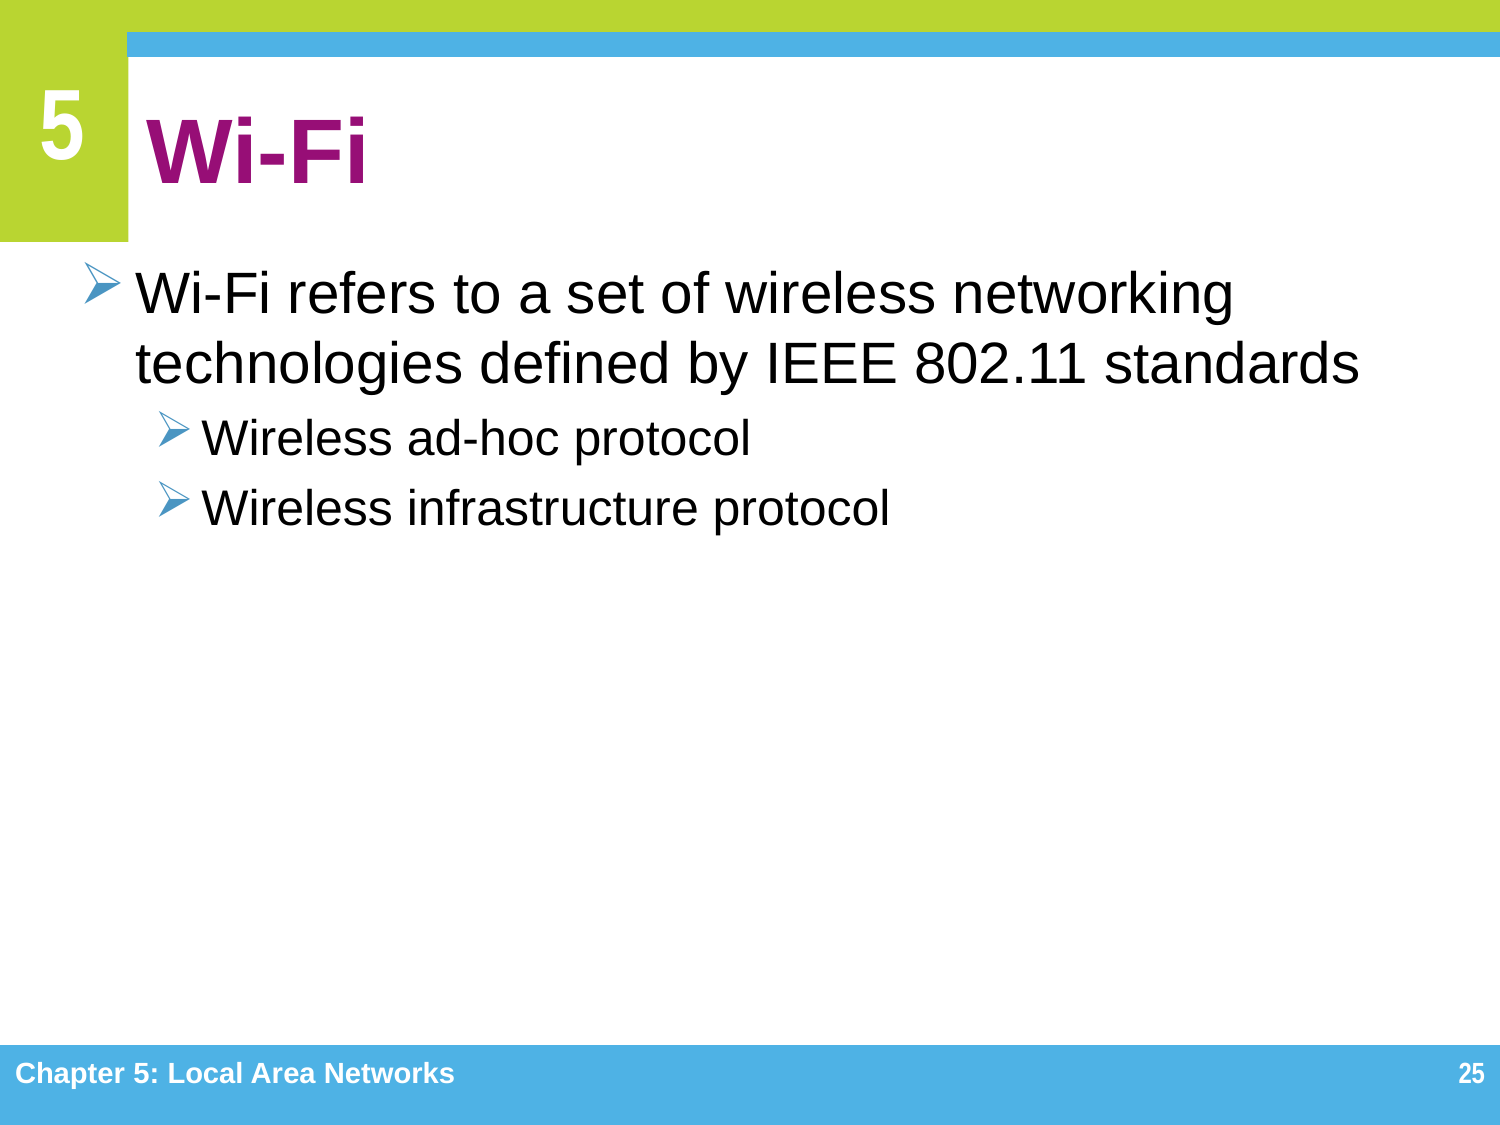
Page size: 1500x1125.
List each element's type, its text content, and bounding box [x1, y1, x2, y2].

slide_number 25 [1149, 1046, 1500, 1125]
title Wi-Fi [131, 60, 1500, 234]
footer Chapter 5: Local Area Networks [0, 1046, 1149, 1125]
list Wi-Fi refers to a set of wireless networking technologies defined by IEEE 802.11 standards Wireless ad-hoc protocol Wireless infrastructure protocol [64, 247, 1500, 1006]
